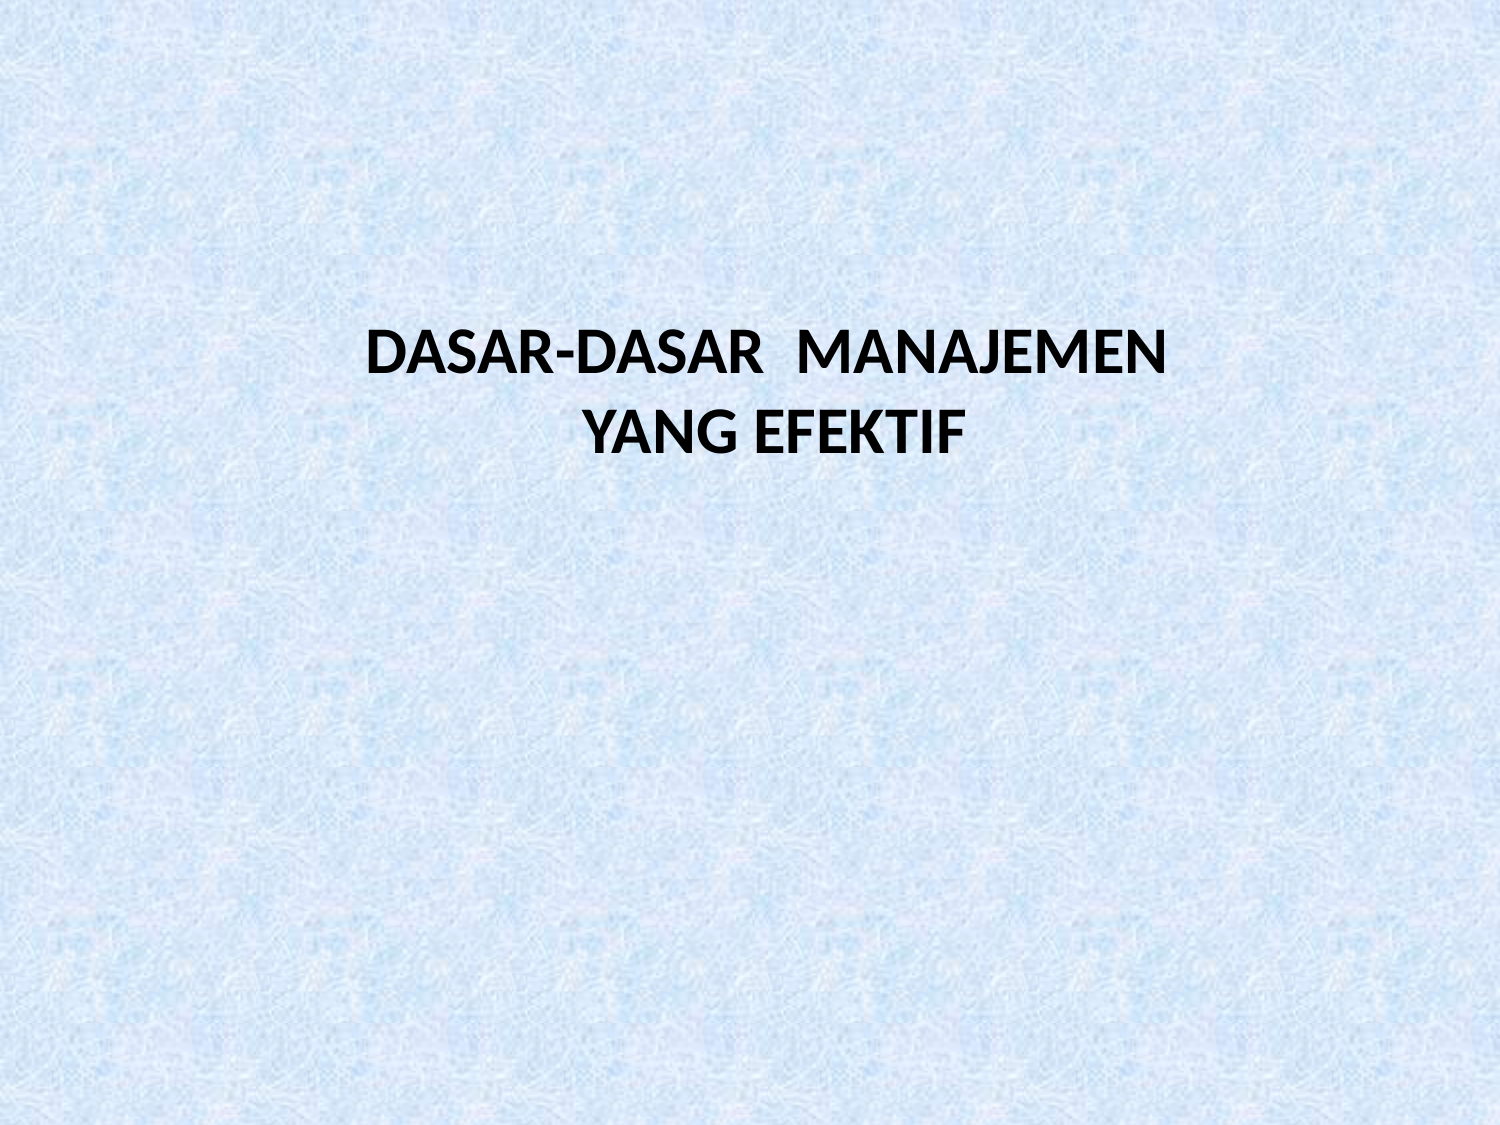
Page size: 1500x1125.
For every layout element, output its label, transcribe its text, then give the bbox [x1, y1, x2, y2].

picture [0, 0, 1500, 1125]
text_box DASAR-DASAR MANAJEMEN YANG EFEKTIF [112, 299, 1438, 475]
